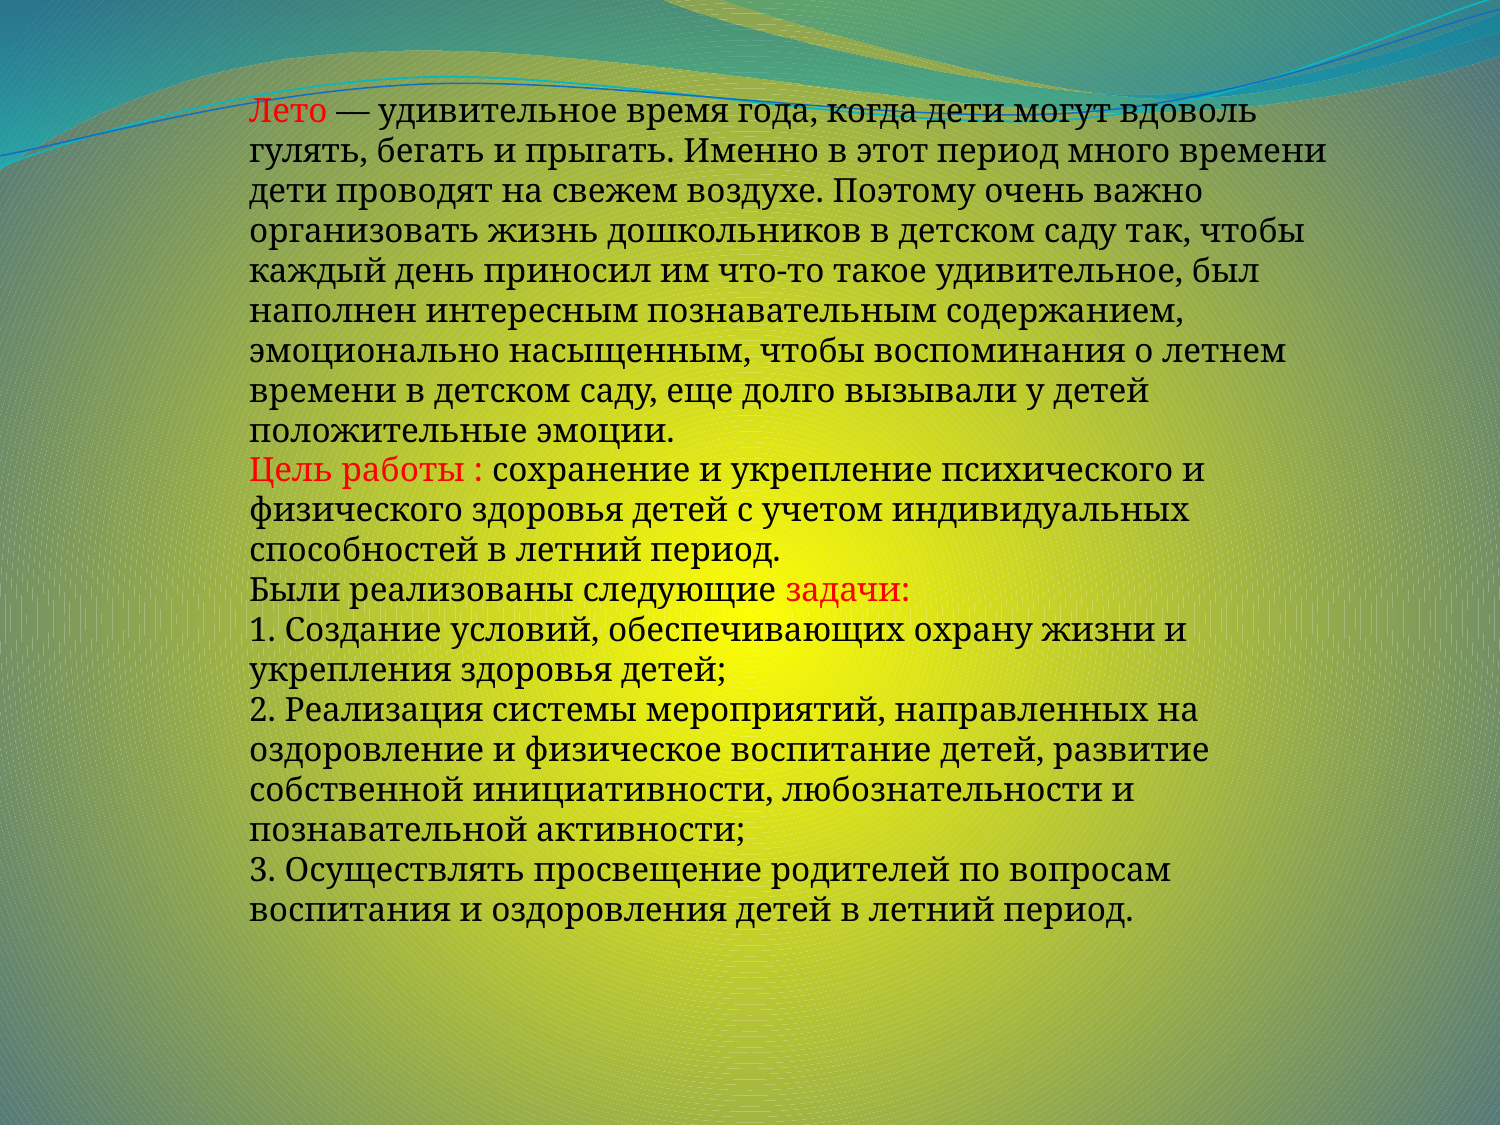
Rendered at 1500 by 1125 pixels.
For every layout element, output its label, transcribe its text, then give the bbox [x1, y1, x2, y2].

text_box Лето — удивительное время года, когда дети могут вдоволь гулять, бегать и прыгать. Именно в этот период много времени дети проводят на свежем воздухе. Поэтому очень важно организовать жизнь дошкольников в детском саду так, чтобы каждый день приносил им что-то такое удивительное, был наполнен интересным познавательным содержанием, эмоционально насыщенным, чтобы воспоминания о летнем времени в детском саду, еще долго вызывали у детей положительные эмоции. Цель работы : сохранение и укрепление психического и физического здоровья детей с учетом индивидуальных способностей в летний период. Были реализованы следующие задачи: 1. Создание условий, обеспечивающих охрану жизни и укрепления здоровья детей; 2. Реализация системы мероприятий, направленных на оздоровление и физическое воспитание детей, развитие собственной инициативности, любознательности и познавательной активности; 3. Осуществлять просвещение родителей по вопросам воспитания и оздоровления детей в летний период. [234, 81, 1376, 936]
